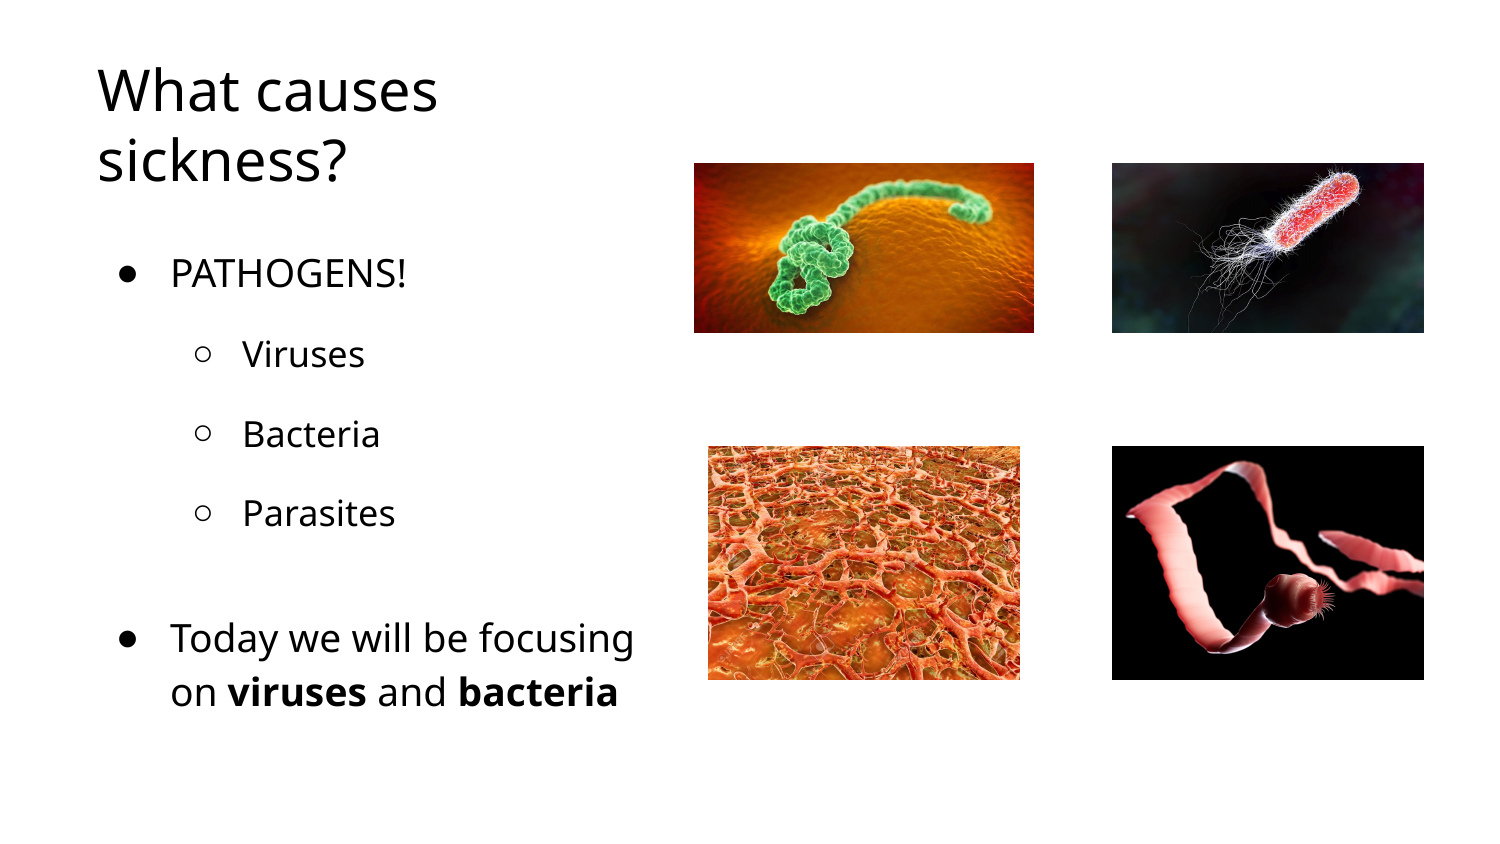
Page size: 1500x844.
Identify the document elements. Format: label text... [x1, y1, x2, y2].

list PATHOGENS! Viruses Bacteria Parasites Today we will be focusing on viruses and bacteria [82, 226, 655, 784]
picture [694, 163, 1034, 334]
picture [1112, 446, 1424, 681]
title What causes sickness? [82, 38, 600, 208]
picture [1111, 163, 1425, 334]
picture [708, 446, 1020, 681]
